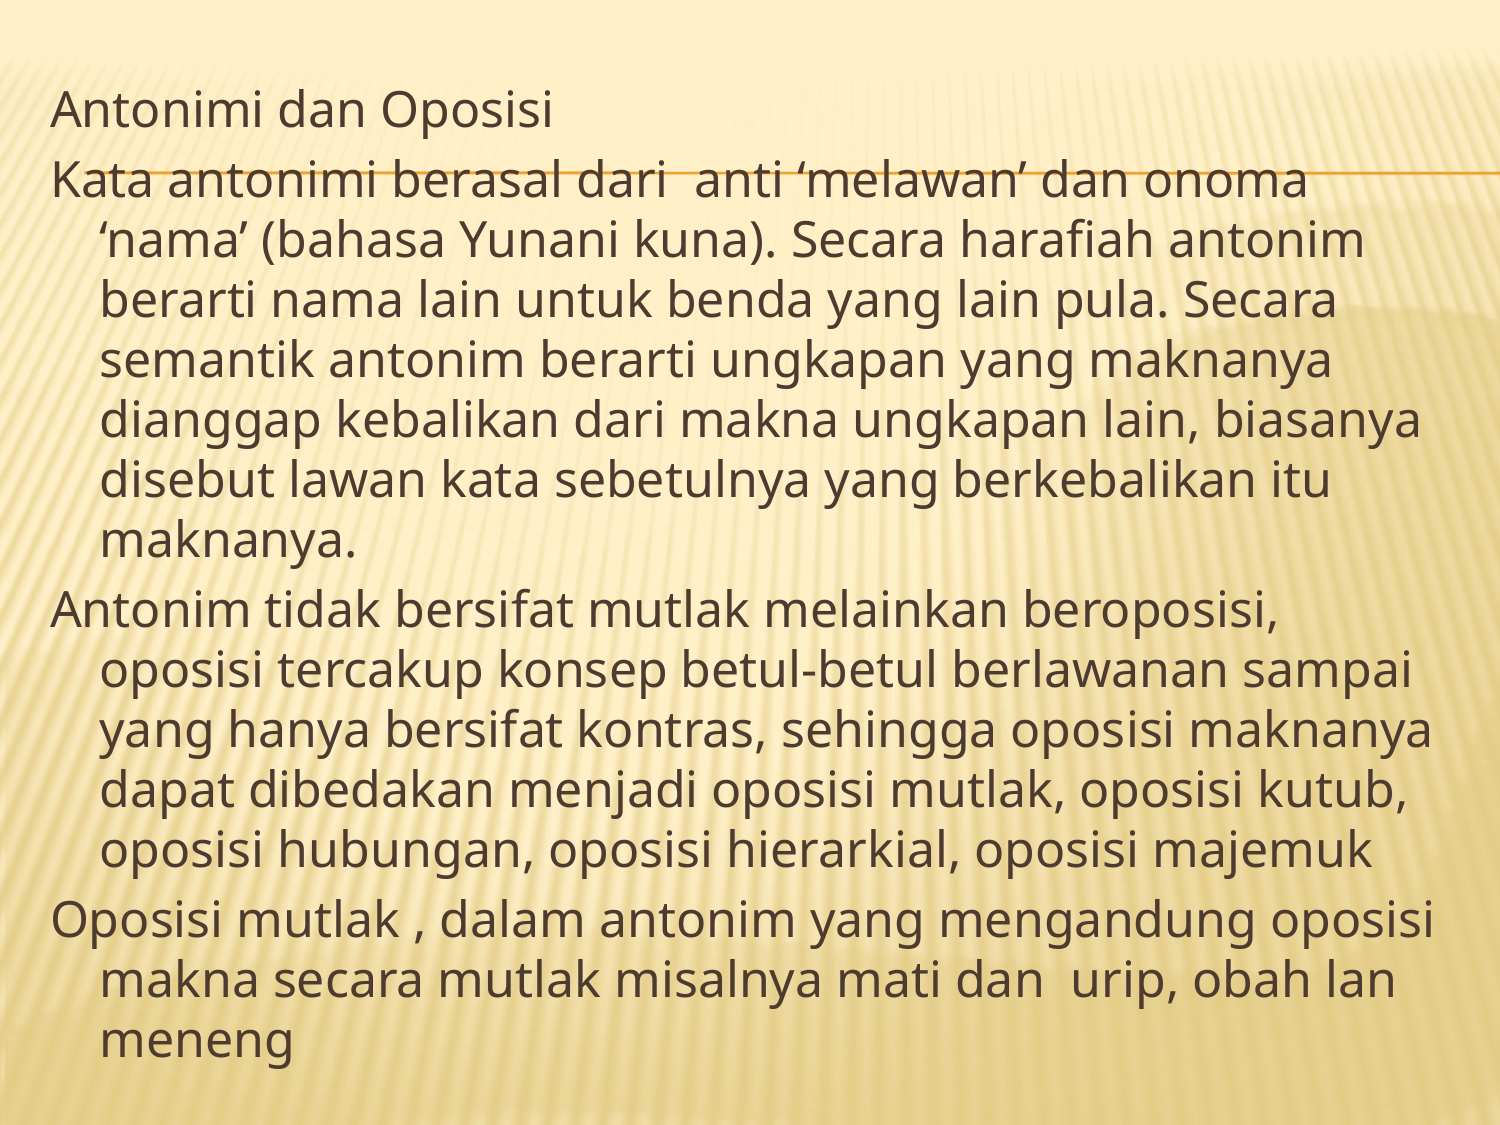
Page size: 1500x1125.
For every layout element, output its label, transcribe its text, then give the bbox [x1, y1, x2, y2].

list Antonimi dan Oposisi Kata antonimi berasal dari anti ‘melawan’ dan onoma ‘nama’ (bahasa Yunani kuna). Secara harafiah antonim berarti nama lain untuk benda yang lain pula. Secara semantik antonim berarti ungkapan yang maknanya dianggap kebalikan dari makna ungkapan lain, biasanya disebut lawan kata sebetulnya yang berkebalikan itu maknanya. Antonim tidak bersifat mutlak melainkan beroposisi, oposisi tercakup konsep betul-betul berlawanan sampai yang hanya bersifat kontras, sehingga oposisi maknanya dapat dibedakan menjadi oposisi mutlak, oposisi kutub, oposisi hubungan, oposisi hierarkial, oposisi majemuk Oposisi mutlak , dalam antonim yang mengandung oposisi makna secara mutlak misalnya mati dan urip, obah lan meneng [35, 70, 1454, 1125]
